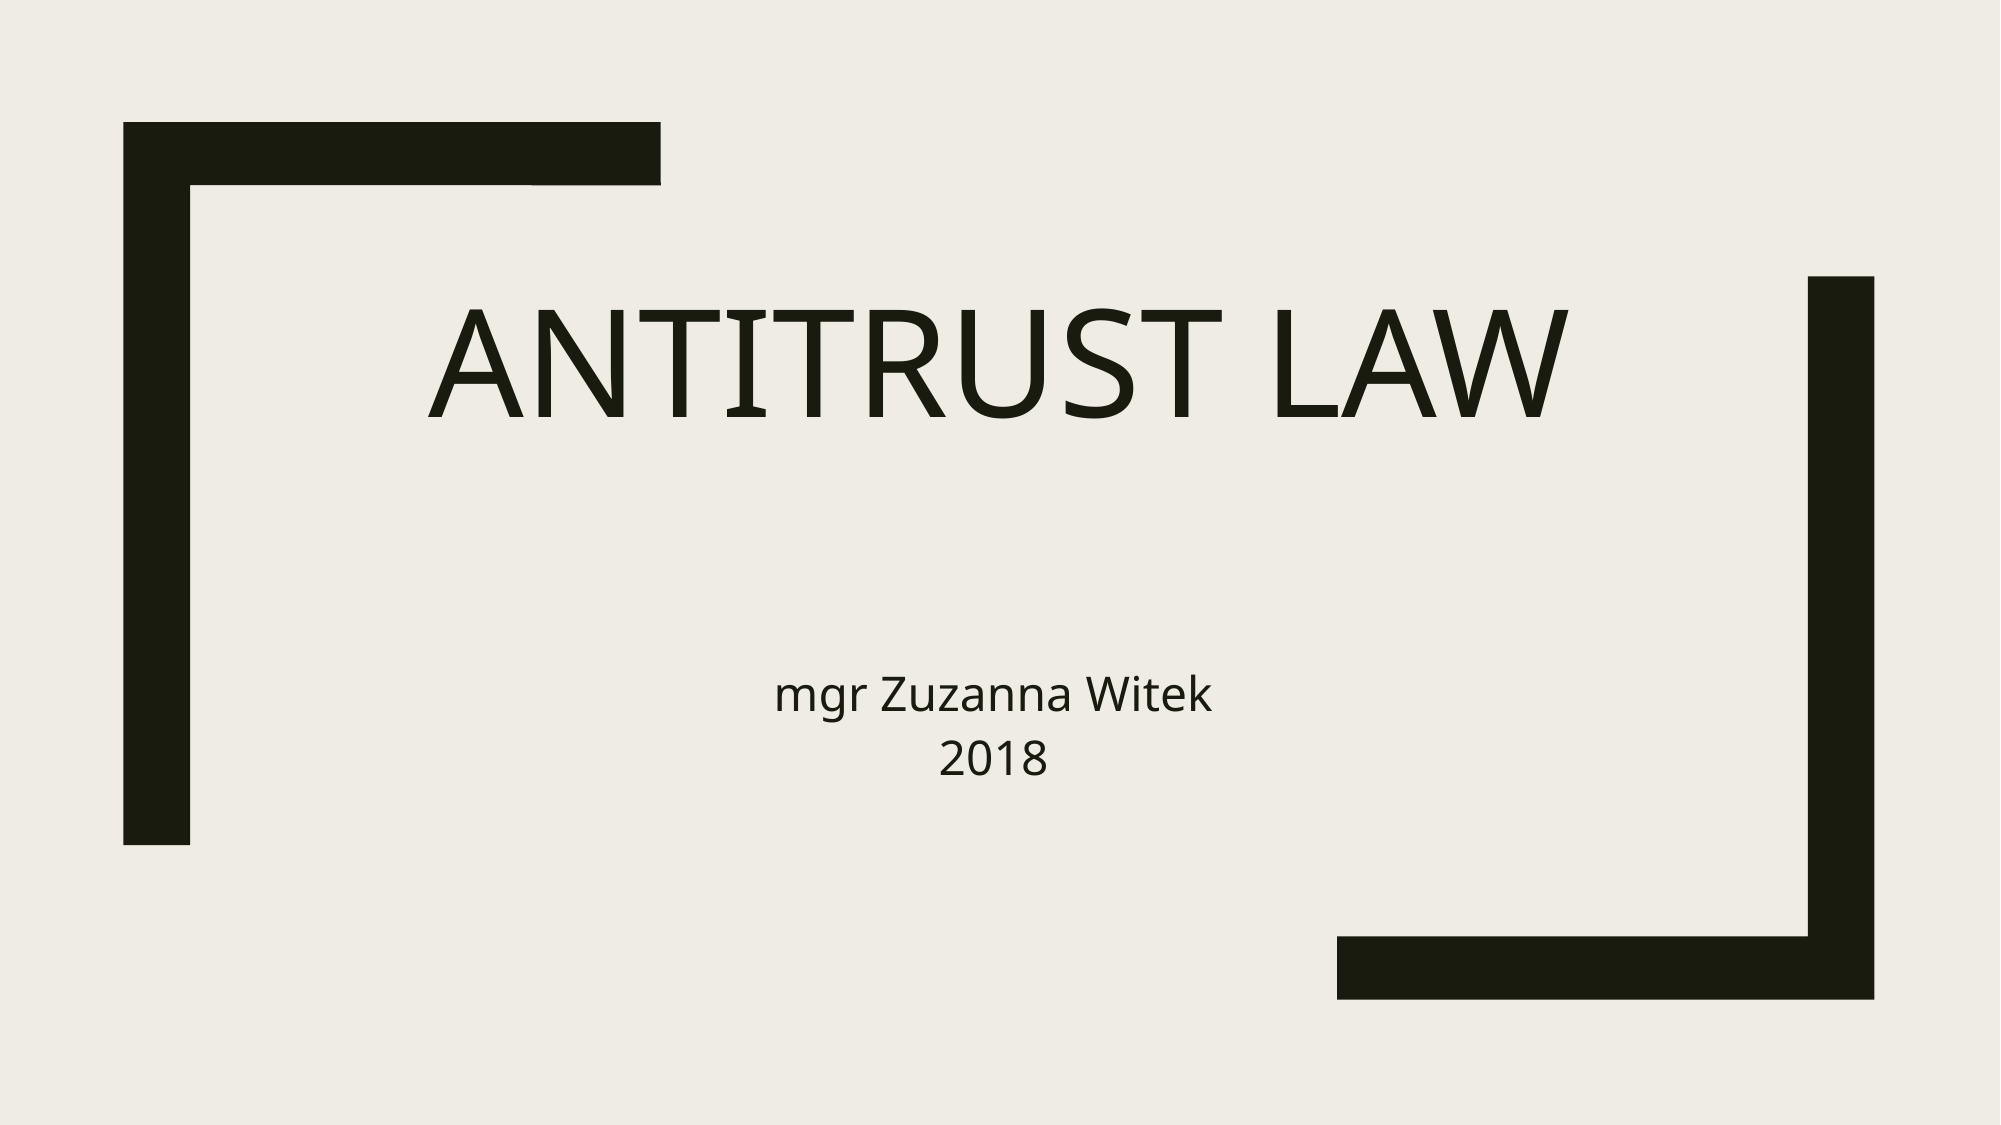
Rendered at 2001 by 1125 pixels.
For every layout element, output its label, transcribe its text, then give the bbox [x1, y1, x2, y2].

title Antitrust law [314, 293, 1686, 638]
subtitle mgr Zuzanna Witek 2018 [439, 649, 1561, 828]
